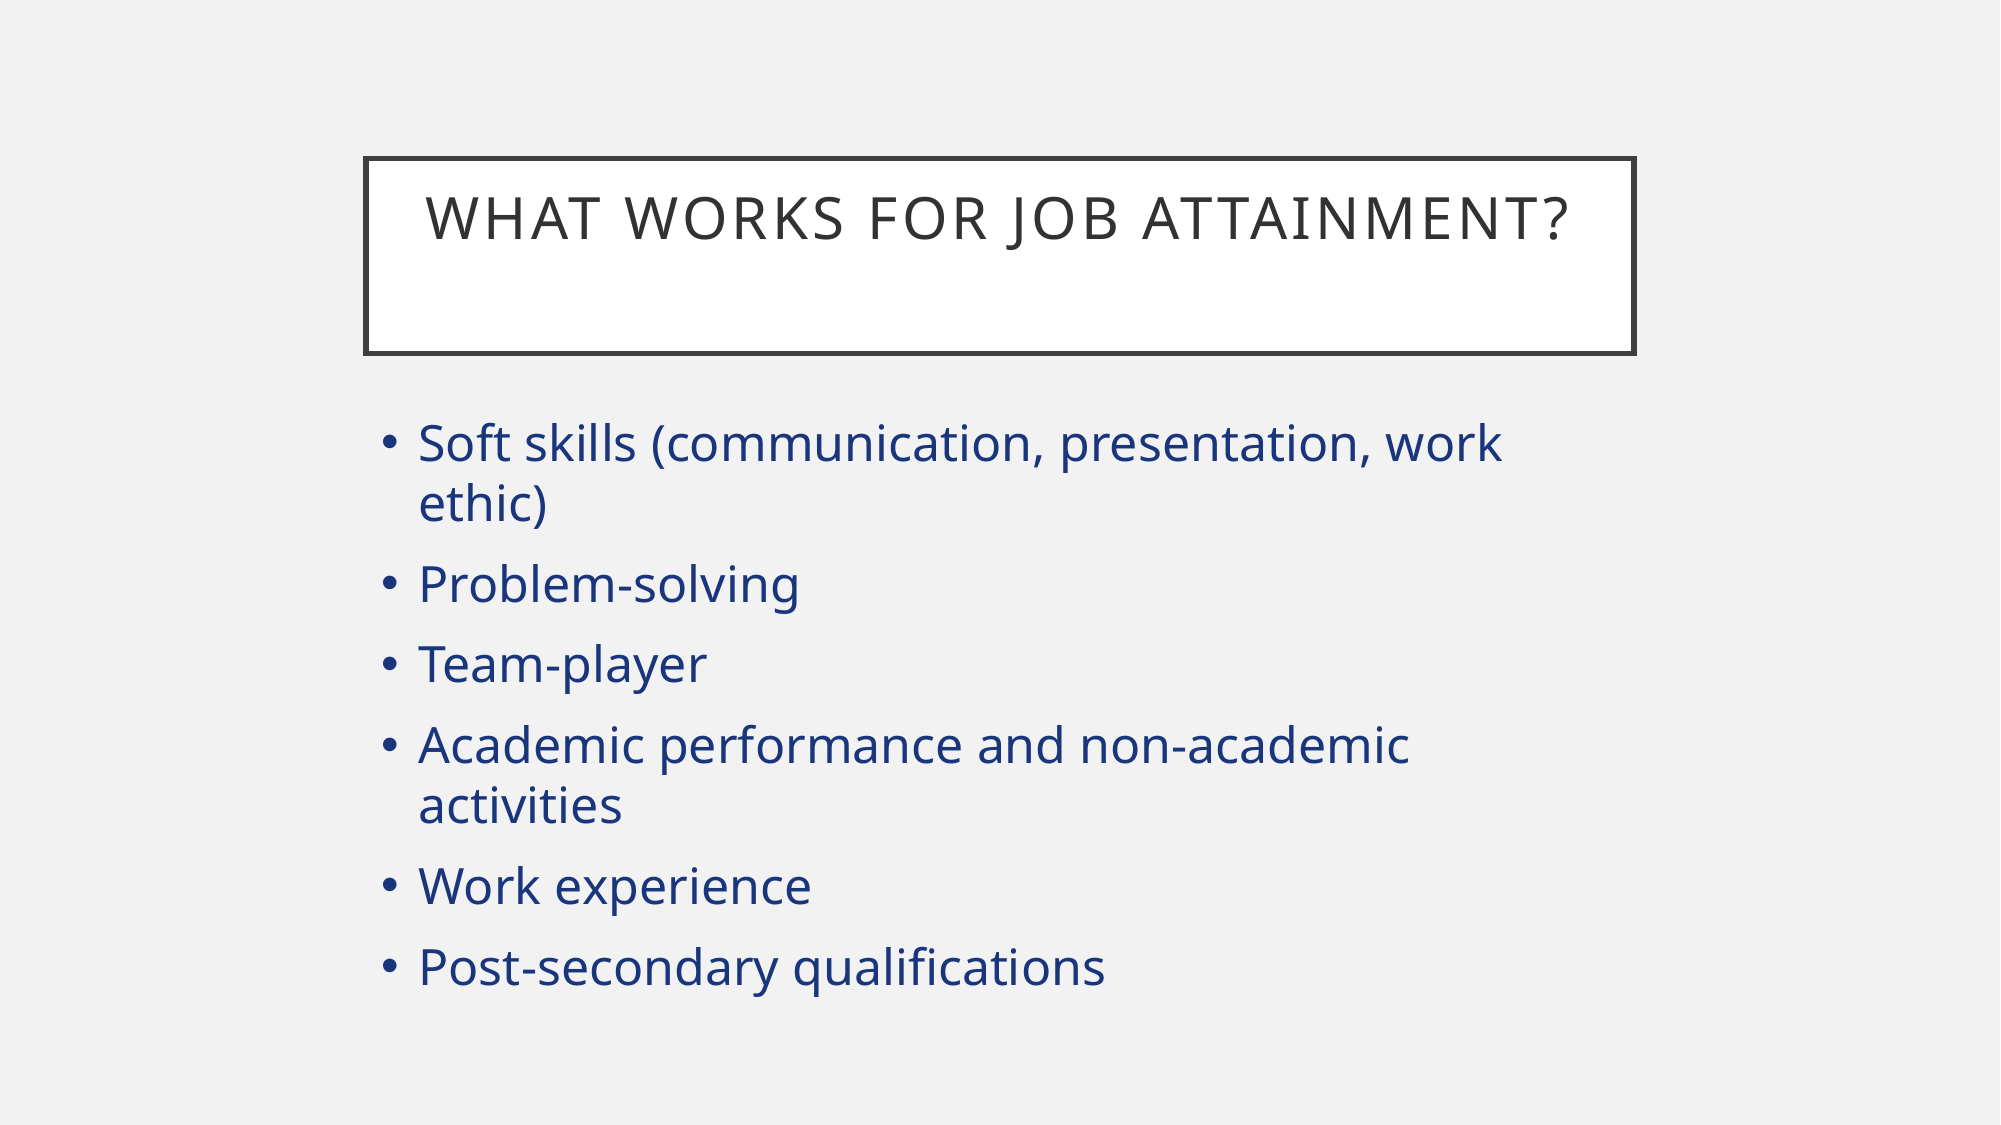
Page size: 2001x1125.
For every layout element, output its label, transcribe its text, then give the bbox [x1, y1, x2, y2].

list Soft skills (communication, presentation, work ethic) Problem-solving Team-player Academic performance and non-academic activities Work experience Post-secondary qualifications [366, 403, 1634, 1079]
title What works for job attainment? [363, 156, 1637, 356]
